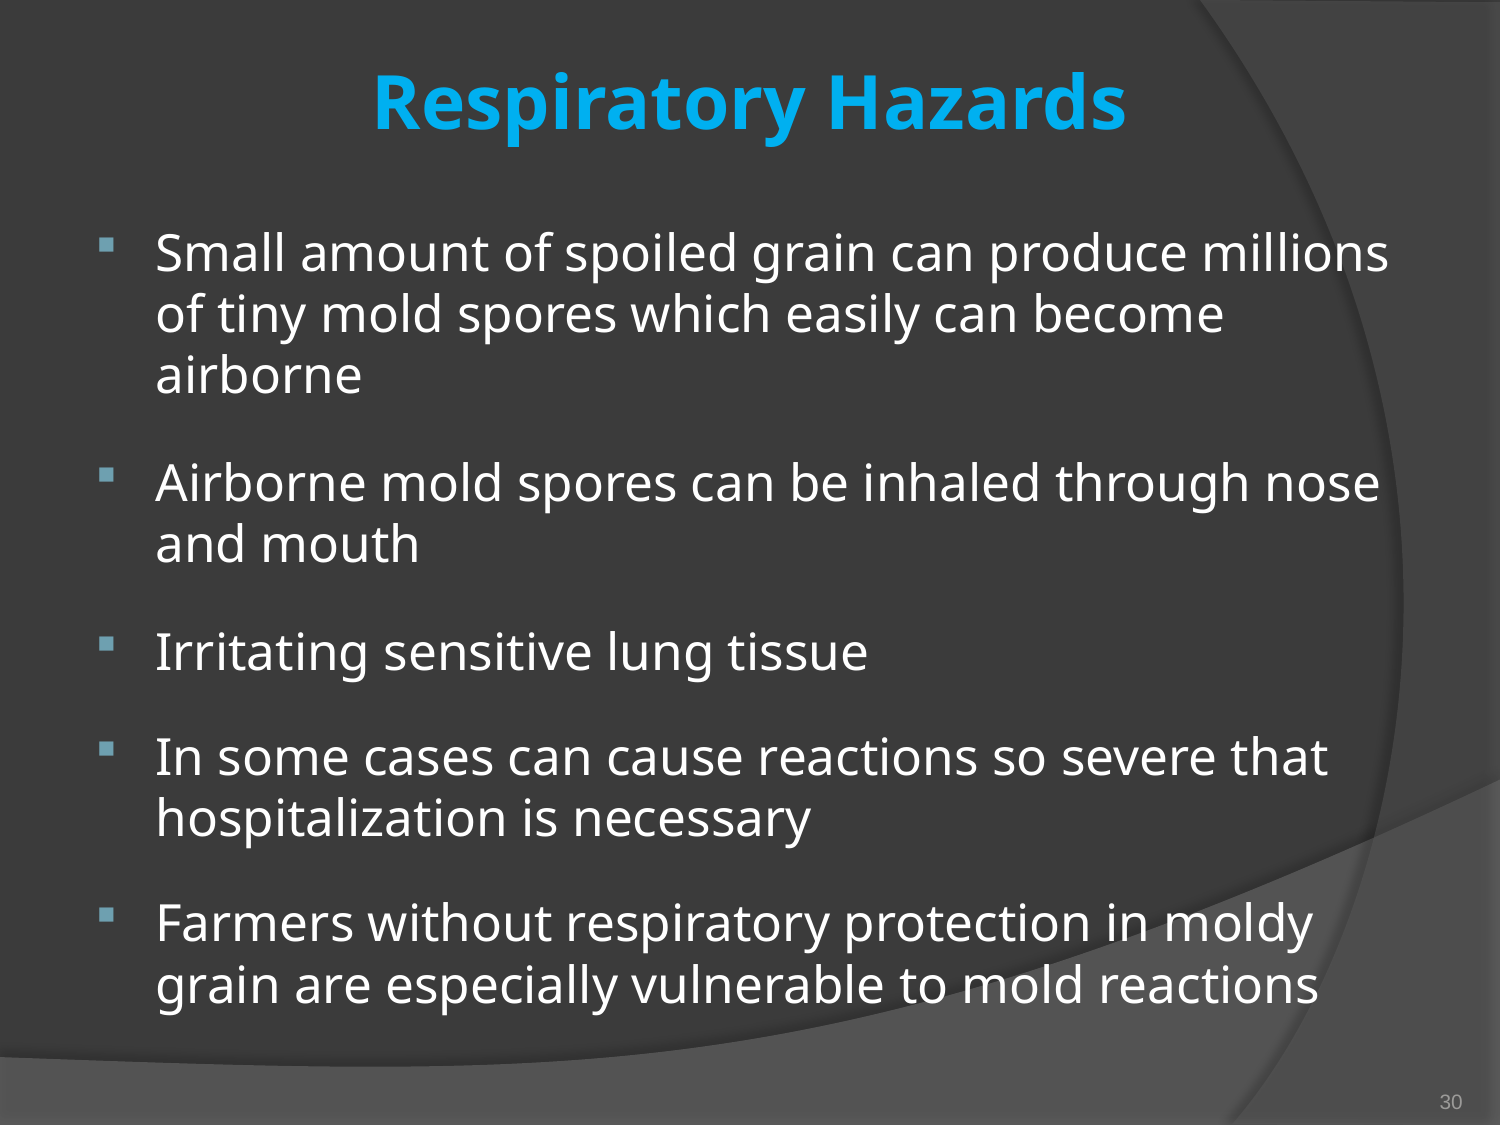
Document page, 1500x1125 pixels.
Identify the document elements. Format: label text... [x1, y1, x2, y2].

slide_number 30 [1337, 1053, 1463, 1114]
title Respiratory Hazards [75, 24, 1425, 175]
list Small amount of spoiled grain can produce millions of tiny mold spores which easily can become airborne Airborne mold spores can be inhaled through nose and mouth Irritating sensitive lung tissue In some cases can cause reactions so severe that hospitalization is necessary Farmers without respiratory protection in moldy grain are especially vulnerable to mold reactions [75, 212, 1425, 1025]
